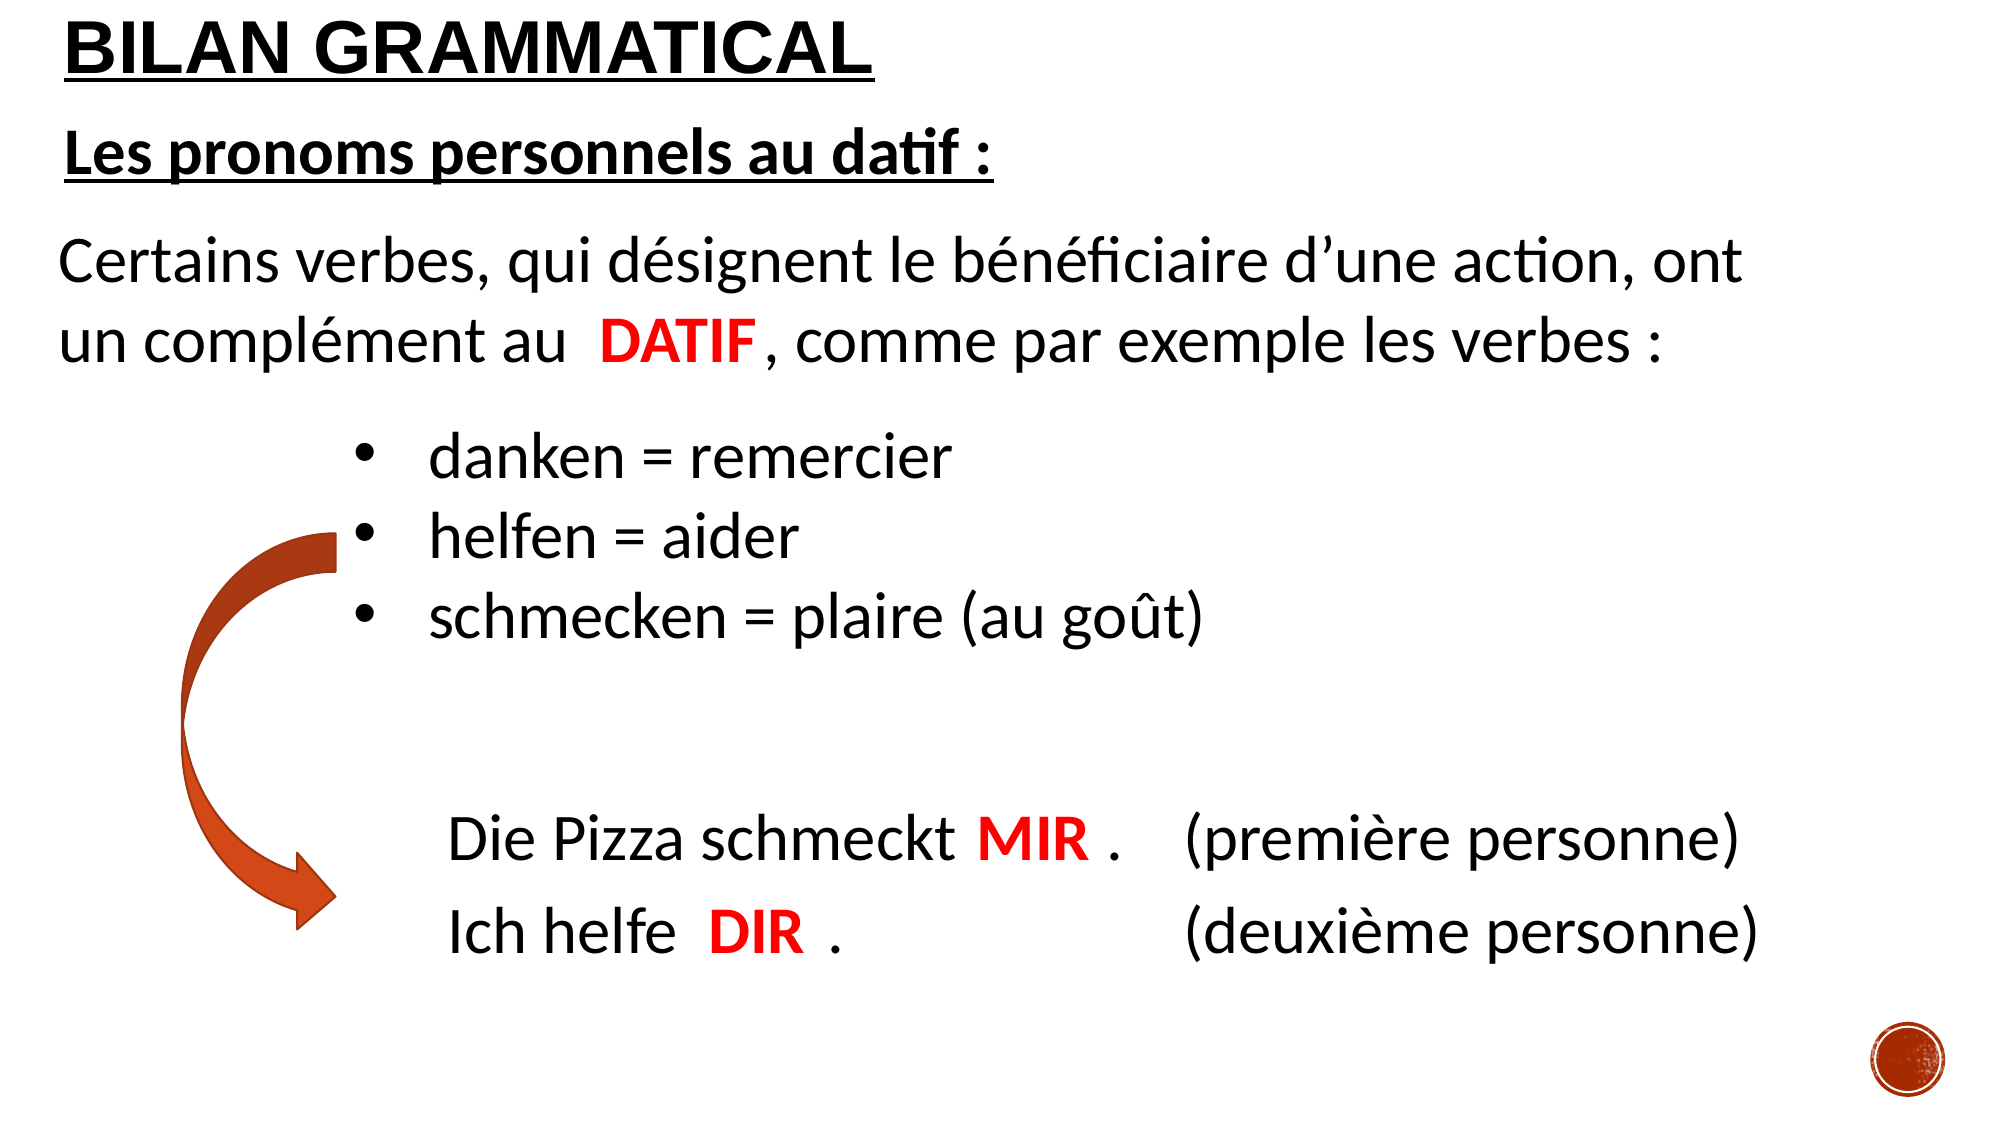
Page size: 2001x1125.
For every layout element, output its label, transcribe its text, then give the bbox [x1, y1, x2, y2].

text_box Les pronoms personnels au datif : [49, 100, 1769, 195]
text_box (deuxième personne) [1168, 879, 1901, 1055]
text_box Die Pizza schmeckt . [1106, 786, 1166, 879]
text_box Certains verbes, qui désignent le bénéficiaire d’une action, ont un complément au , comme par exemple les verbes : [43, 208, 1839, 383]
text_box (première personne) [1168, 786, 1901, 879]
text_box DATIF [584, 288, 774, 384]
text_box MIR [962, 786, 1106, 879]
text_box BILAN GRAMMATICAL [49, 0, 1059, 97]
text_box Ich helfe . [432, 879, 693, 975]
text_box Die Pizza schmeckt . [432, 786, 962, 879]
text_box [180, 532, 337, 931]
text_box DIR [693, 879, 821, 975]
text_box Ich helfe . [821, 879, 1166, 975]
text_box danken = remercier helfen = aider schmecken = plaire (au goût) [338, 404, 2000, 660]
